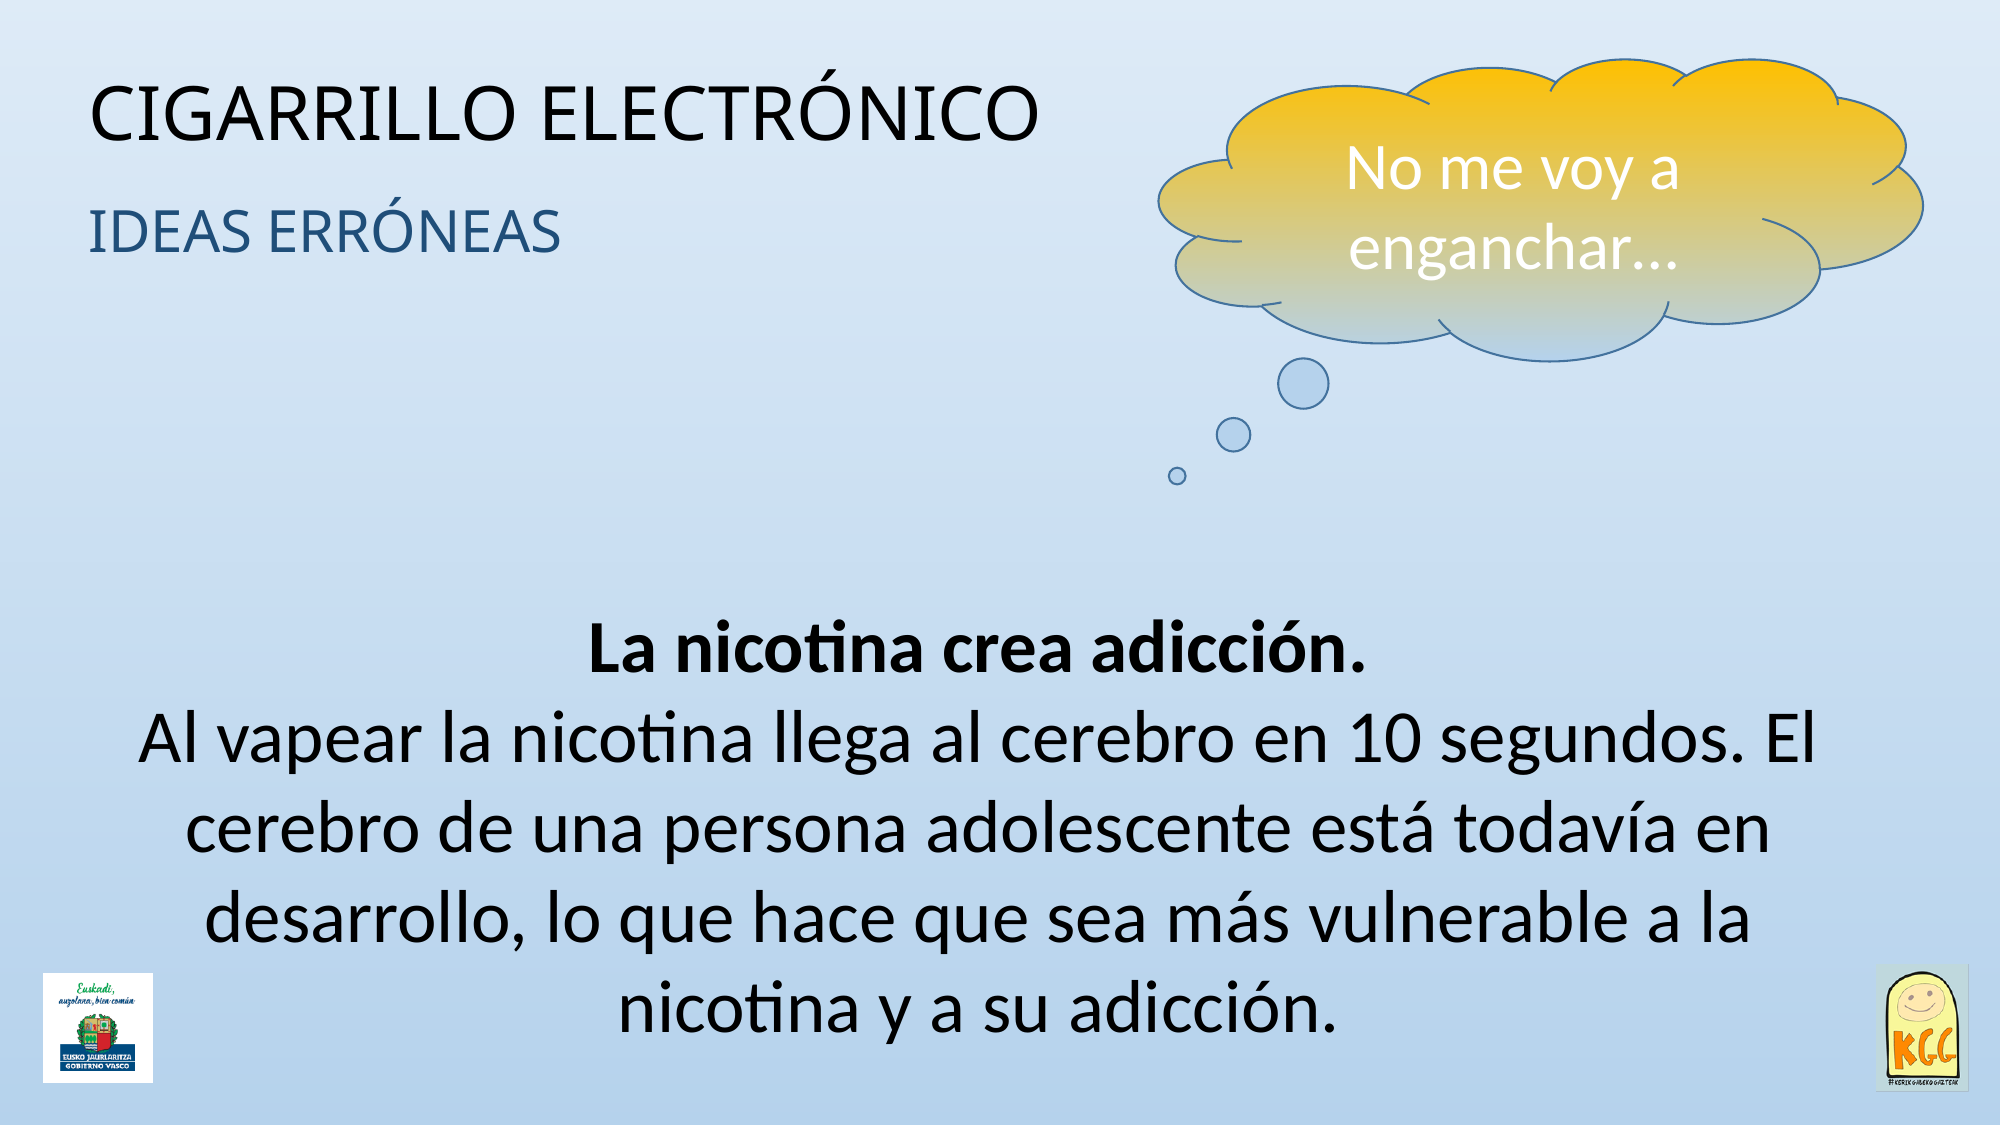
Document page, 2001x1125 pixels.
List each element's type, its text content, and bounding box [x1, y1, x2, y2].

text_box La nicotina crea adicción. Al vapear la nicotina llega al cerebro en 10 segundos. El cerebro de una persona adolescente está todavía en desarrollo, lo que hace que sea más vulnerable a la nicotina y a su adicción. [73, 590, 1885, 1056]
text_box No me voy a enganchar… [1157, 58, 1925, 363]
text_box No me voy a enganchar… [1215, 416, 1252, 453]
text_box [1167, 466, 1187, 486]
text_box CIGARRILLO ELECTRÓNICO [73, 58, 1062, 164]
picture [43, 973, 153, 1083]
text_box No me voy a enganchar… [1277, 357, 1330, 410]
picture [1876, 964, 1969, 1092]
text_box IDEAS ERRÓNEAS [74, 187, 593, 272]
